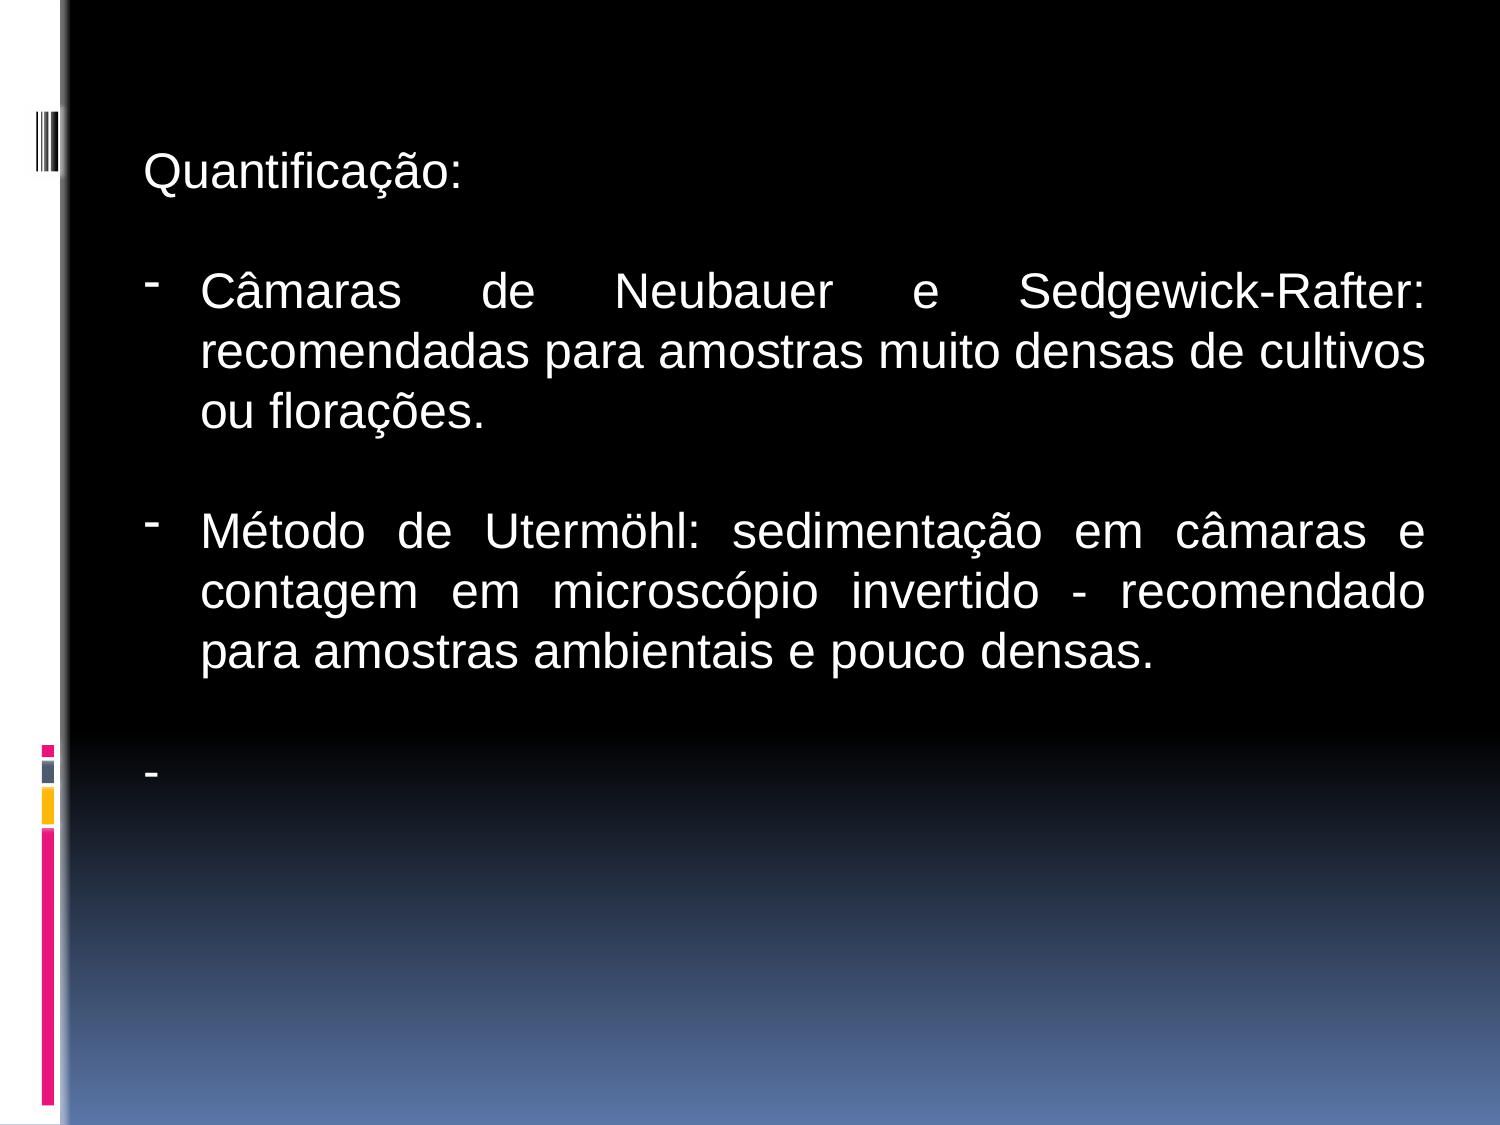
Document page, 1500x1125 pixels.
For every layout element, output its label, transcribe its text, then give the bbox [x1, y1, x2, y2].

text_box Quantificação: Câmaras de Neubauer e Sedgewick-Rafter: recomendadas para amostras muito densas de cultivos ou florações. Método de Utermöhl: sedimentação em câmaras e contagem em microscópio invertido - recomendado para amostras ambientais e pouco densas. - [128, 130, 1442, 806]
